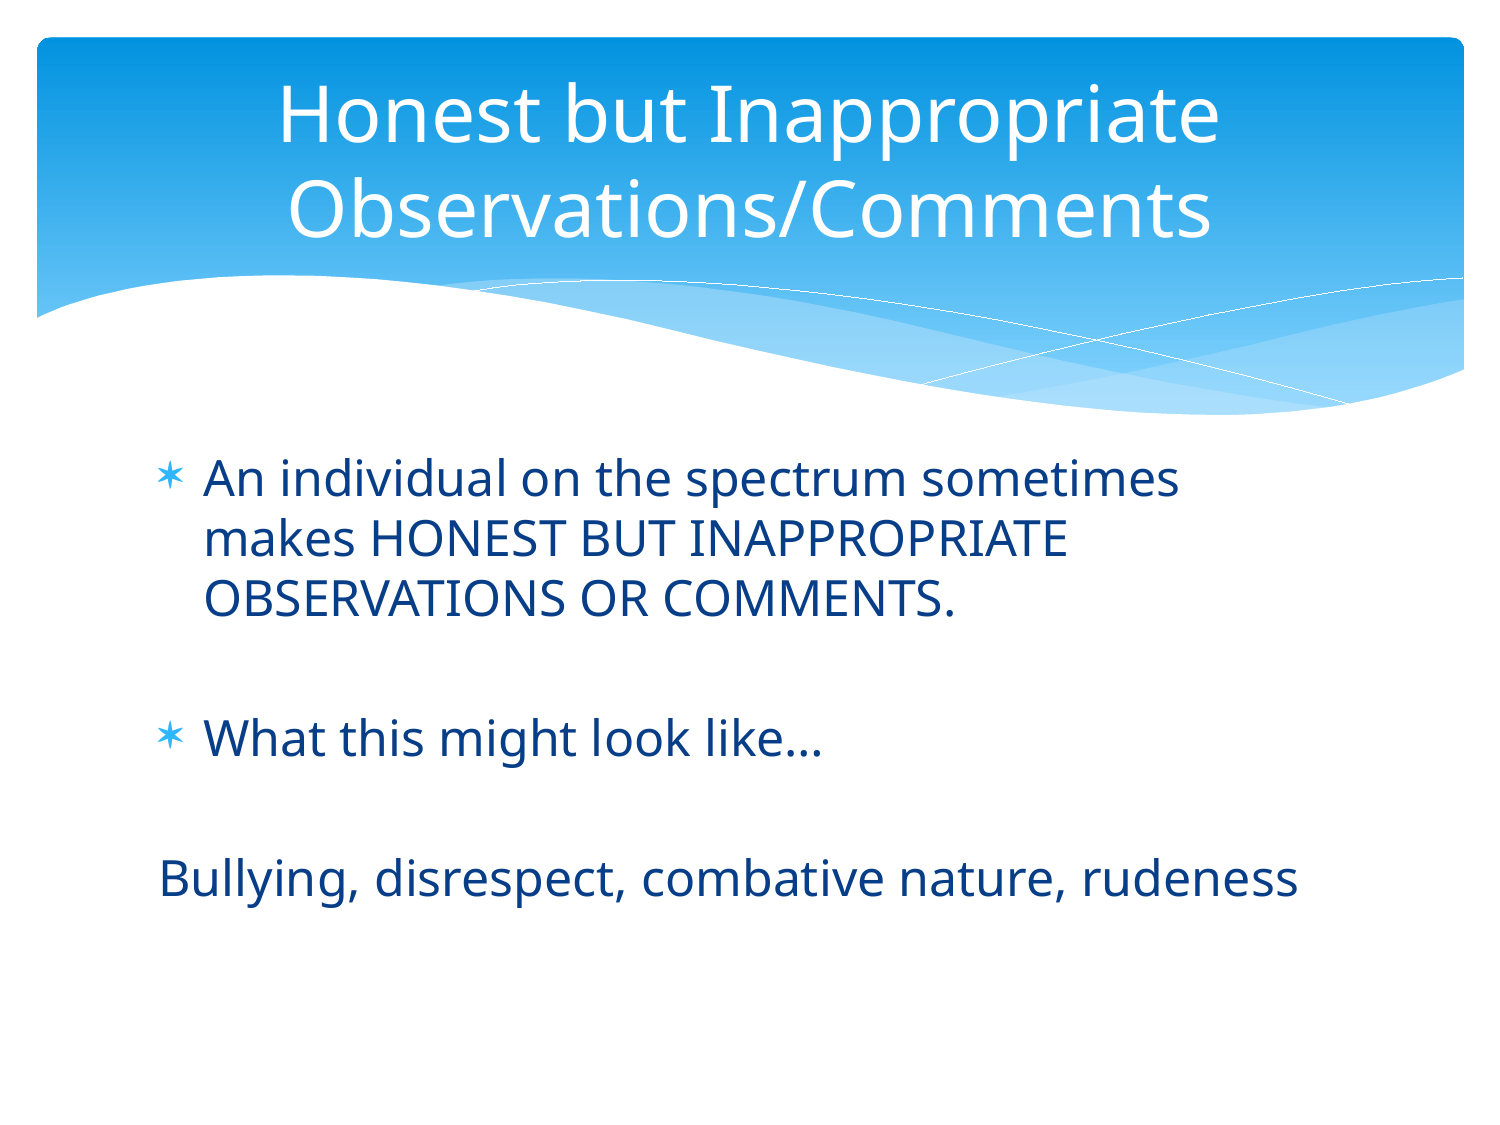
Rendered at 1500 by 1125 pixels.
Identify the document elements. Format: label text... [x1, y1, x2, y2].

list An individual on the spectrum sometimes makes HONEST BUT INAPPROPRIATE OBSERVATIONS OR COMMENTS. What this might look like… Bullying, disrespect, combative nature, rudeness [143, 438, 1359, 1005]
title Honest but Inappropriate Observations/Comments [75, 55, 1425, 261]
